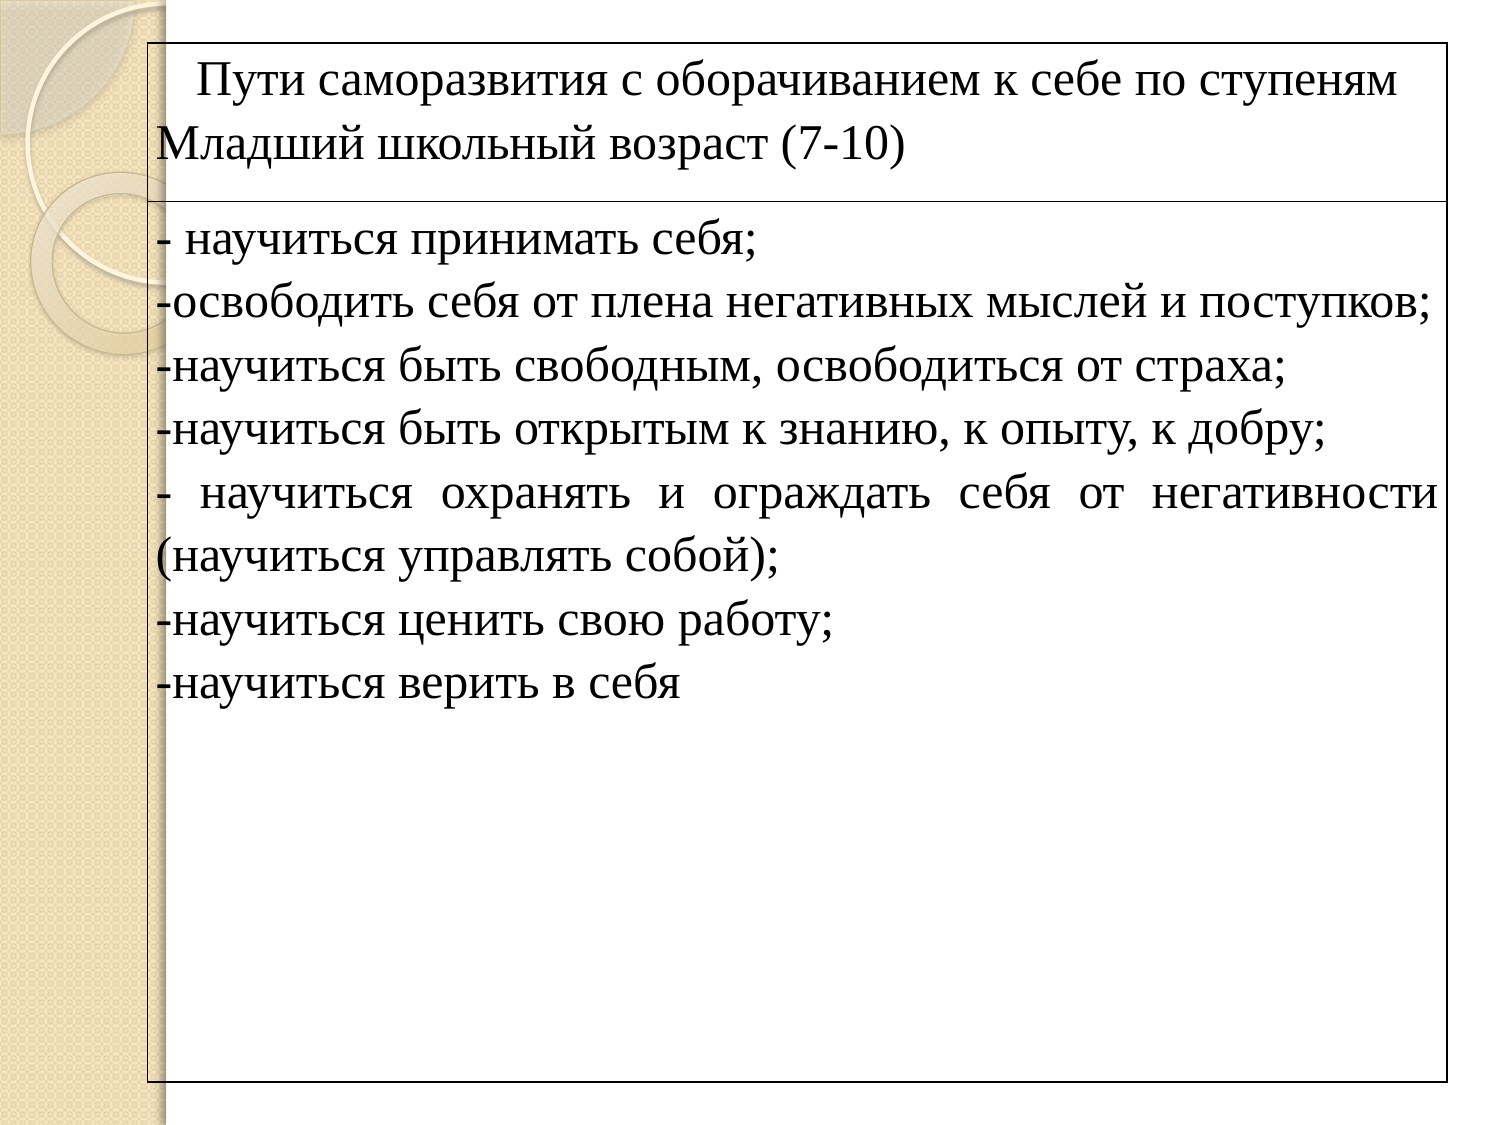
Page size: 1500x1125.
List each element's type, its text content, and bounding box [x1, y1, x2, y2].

table_header Пути саморазвития с оборачиванием к себе по ступеням Младший школьный возраст (7-10) [148, 44, 1446, 201]
table_cell - научиться принимать себя; -освободить себя от плена негативных мыслей и поступков; -научиться быть свободным, освободиться от страха; -научиться быть открытым к знанию, к опыту, к добру; - научиться охранять и ограждать себя от негативности (научиться управлять собой); -научиться ценить свою работу; -научиться верить в себя [148, 202, 1446, 1081]
